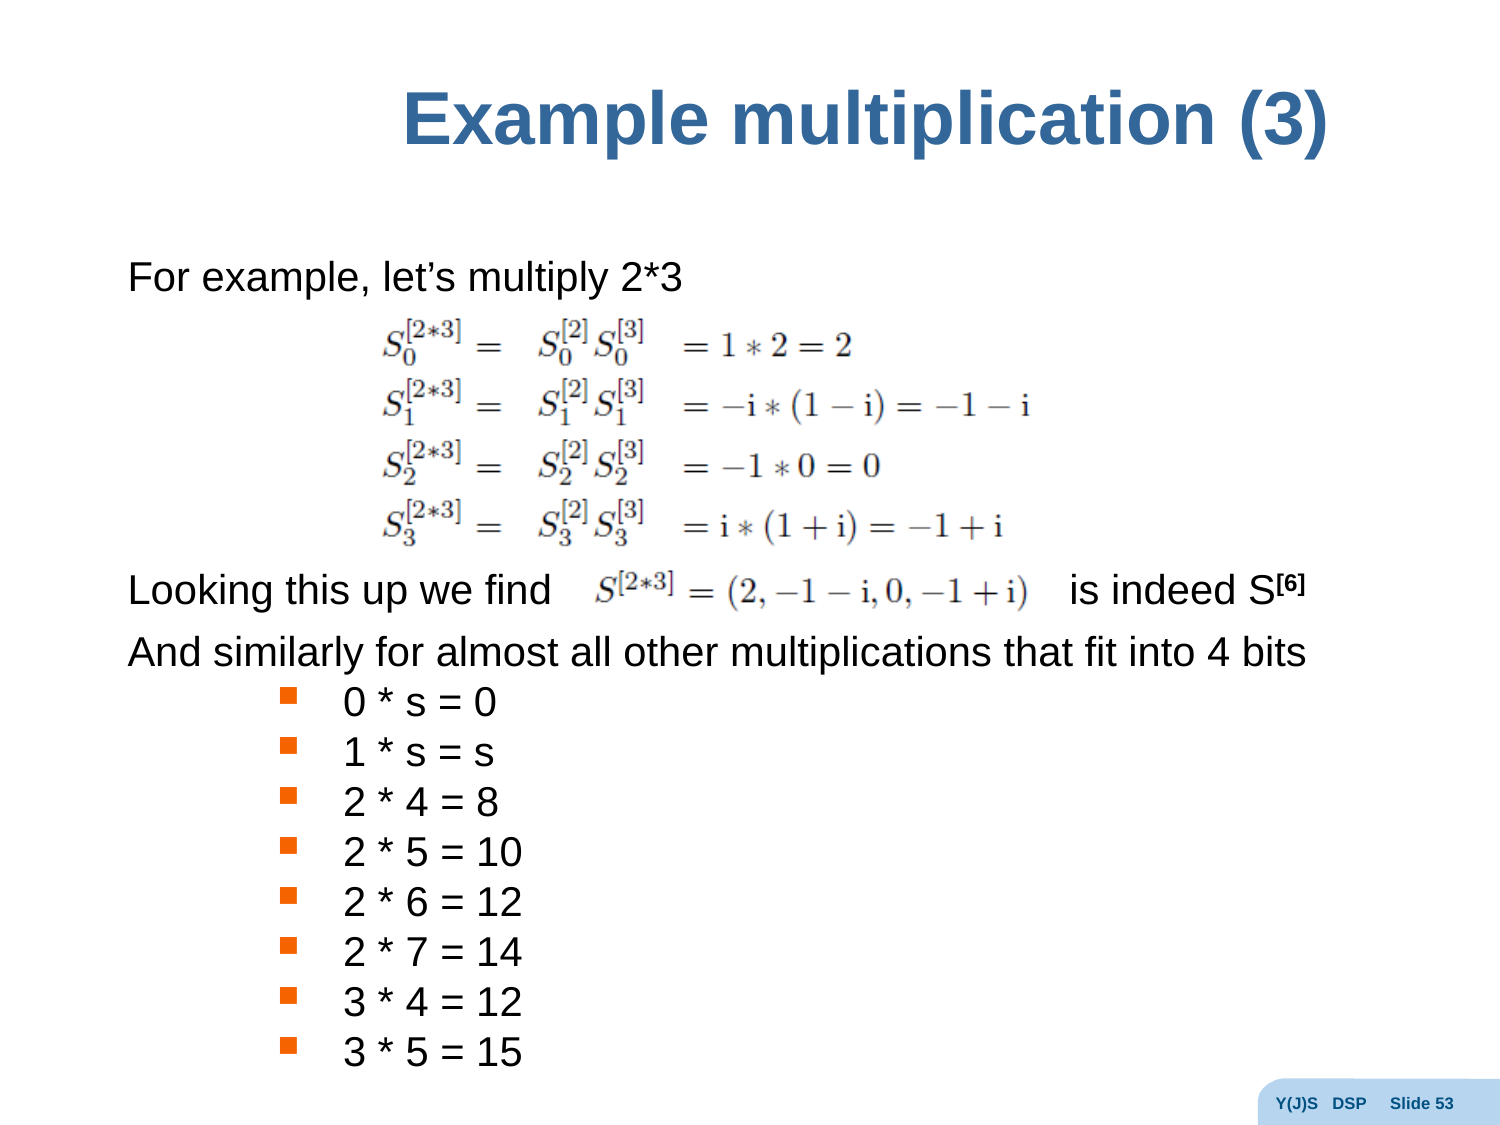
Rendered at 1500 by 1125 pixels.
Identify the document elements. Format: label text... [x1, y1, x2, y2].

title Example multiplication (3) [317, 26, 1416, 215]
picture [317, 300, 1101, 620]
list For example, let’s multiply 2*3 Looking this up we find is indeed S[6] And similarly for almost all other multiplications that fit into 4 bits 0 * s = 0 1 * s = s 2 * 4 = 8 2 * 5 = 10 2 * 6 = 12 2 * 7 = 14 3 * 4 = 12 3 * 5 = 15 [112, 242, 1388, 1086]
slide_number Y(J)S DSP Slide 53 [1260, 1085, 1500, 1125]
